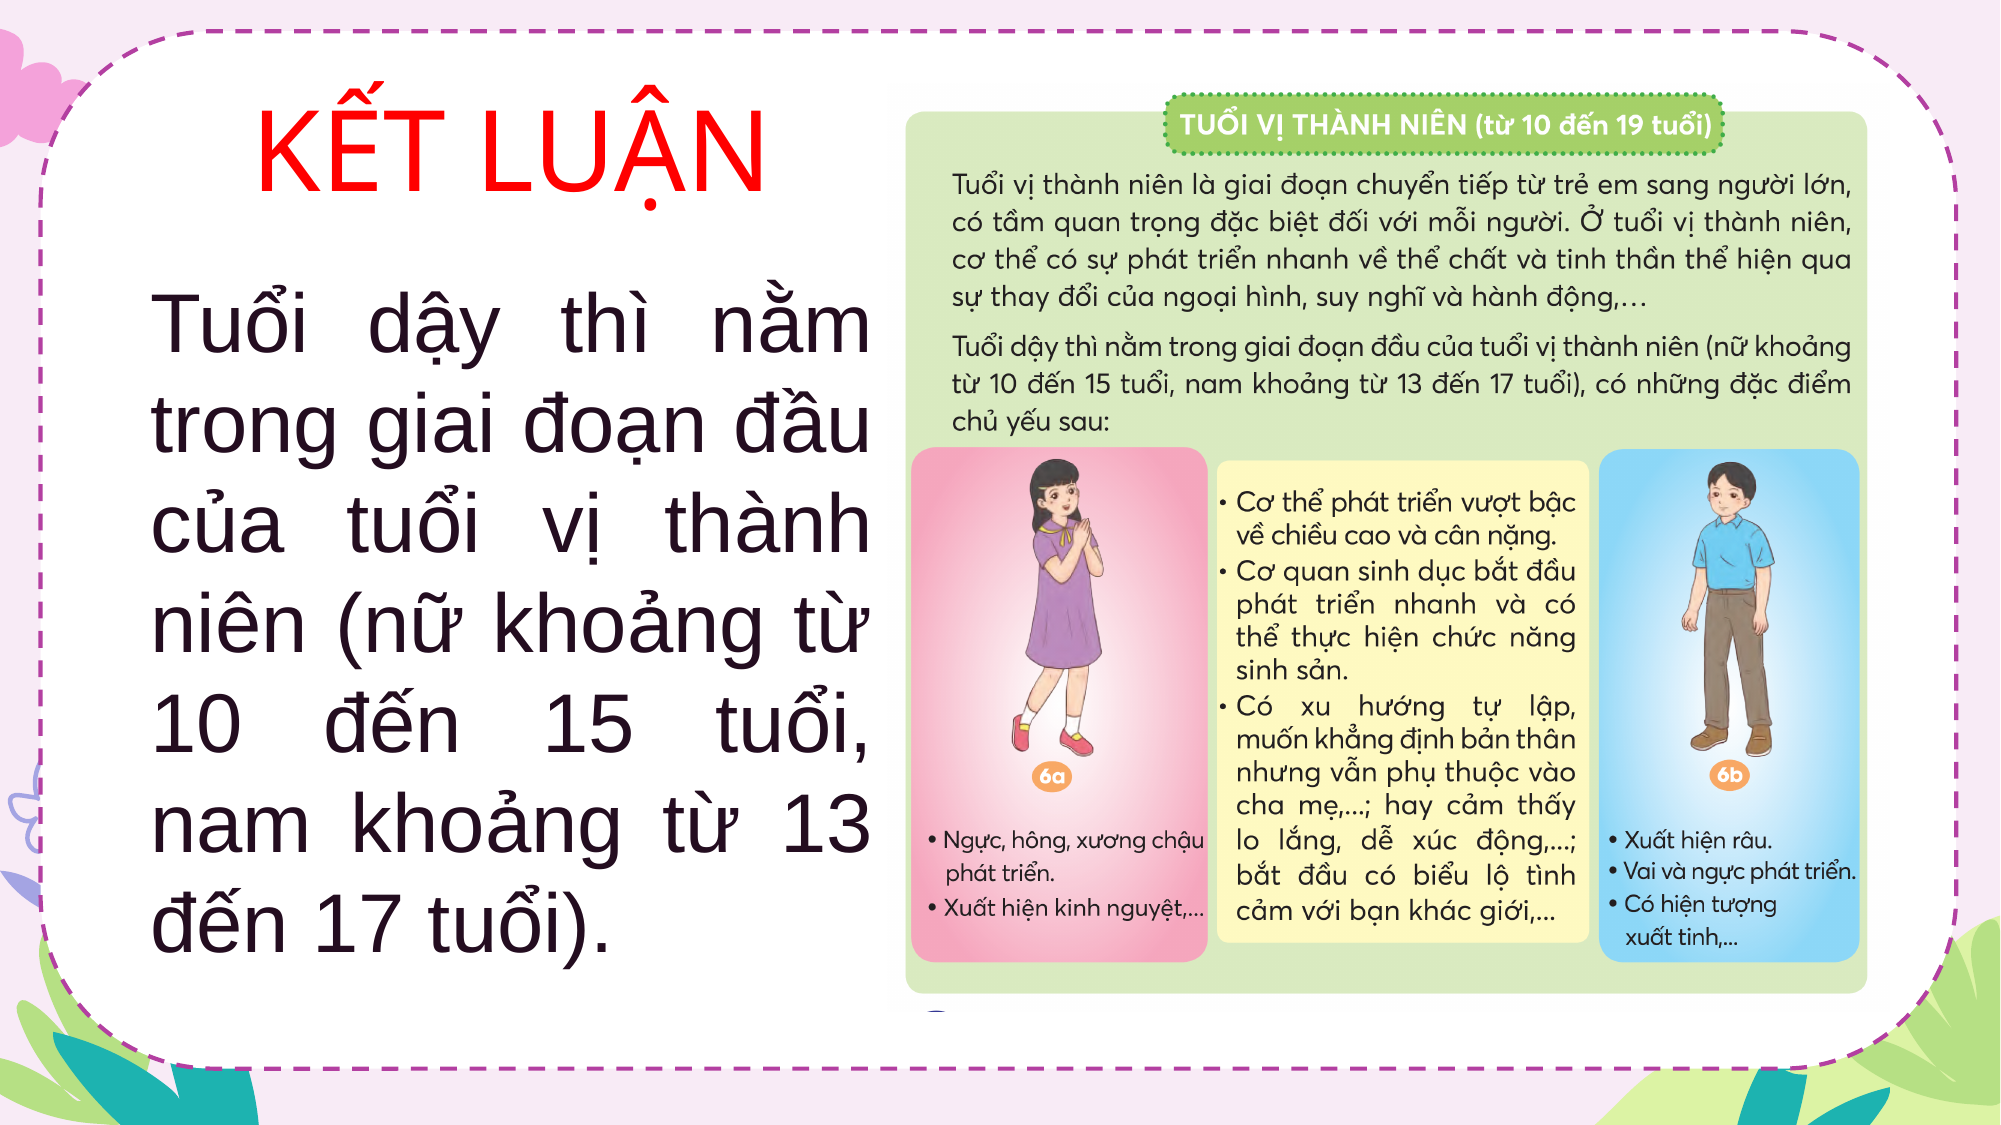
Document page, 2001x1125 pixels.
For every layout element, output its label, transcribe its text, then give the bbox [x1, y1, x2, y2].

text_box [38, 29, 1959, 1071]
picture [887, 83, 1890, 1012]
text_box KẾT LUẬN [236, 71, 787, 222]
text_box Tuổi dậy thì nằm trong giai đoạn đầu của tuổi vị thành niên (nữ khoảng từ 10 đến 15 tuổi, nam khoảng từ 13 đến 17 tuổi). [135, 262, 882, 977]
